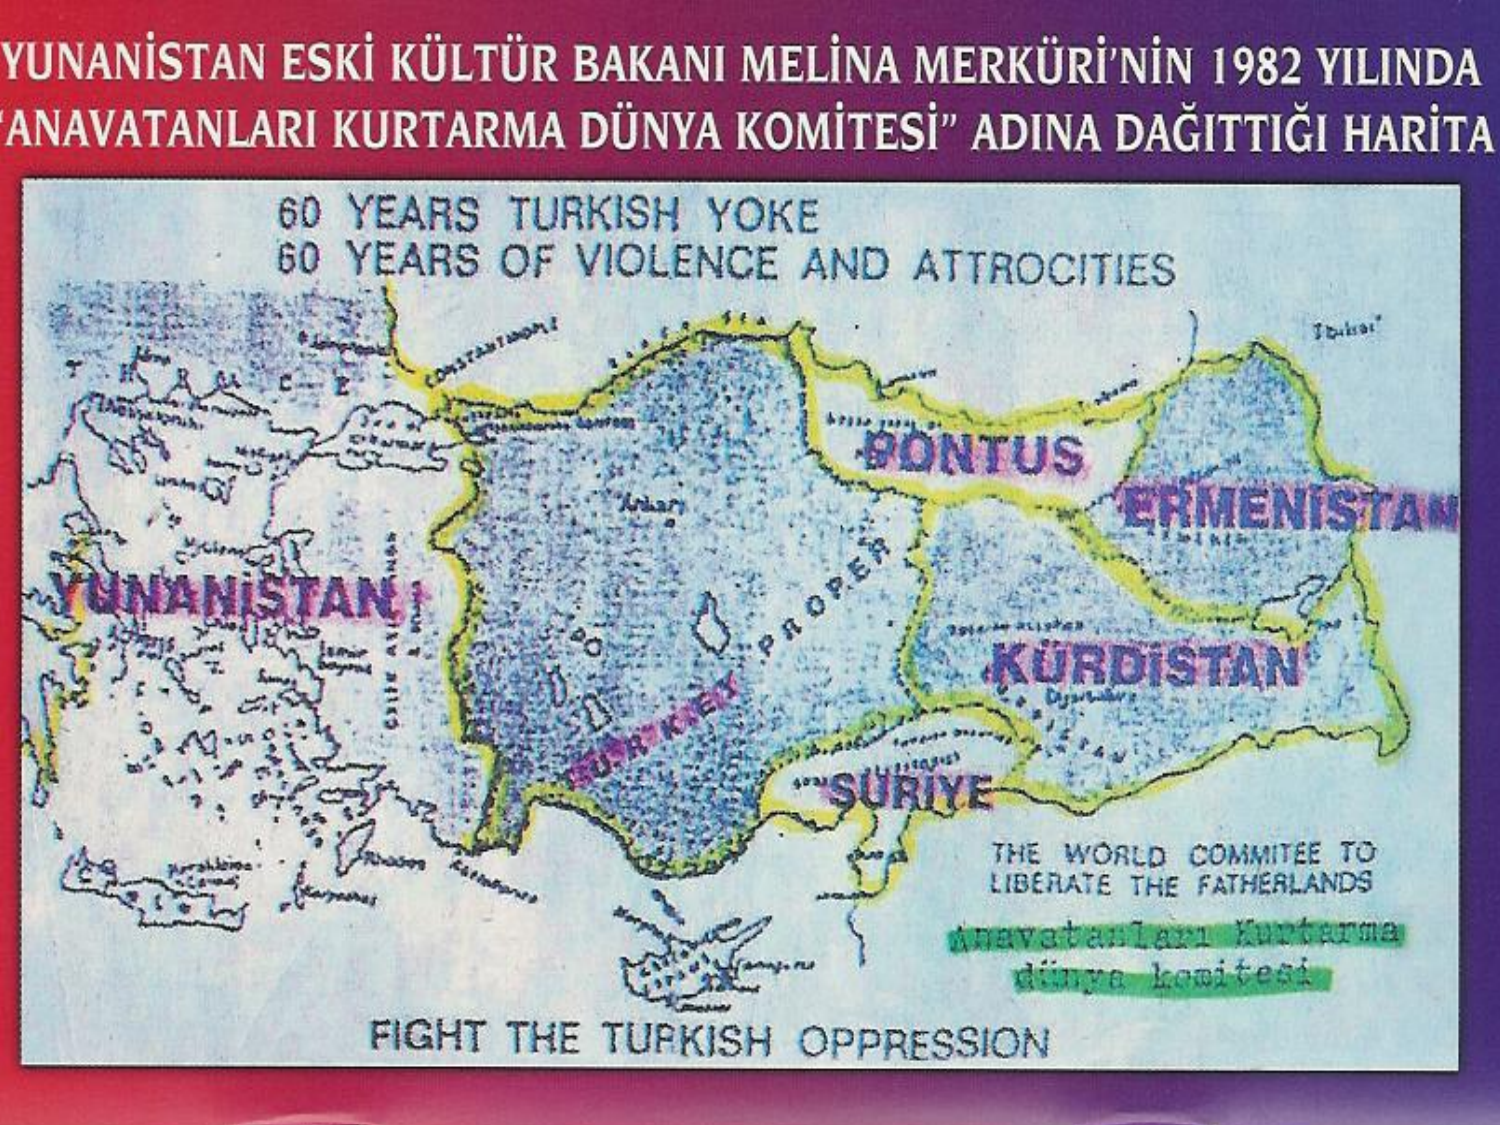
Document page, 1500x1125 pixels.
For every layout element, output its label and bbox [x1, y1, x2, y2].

list [0, 0, 1500, 1125]
